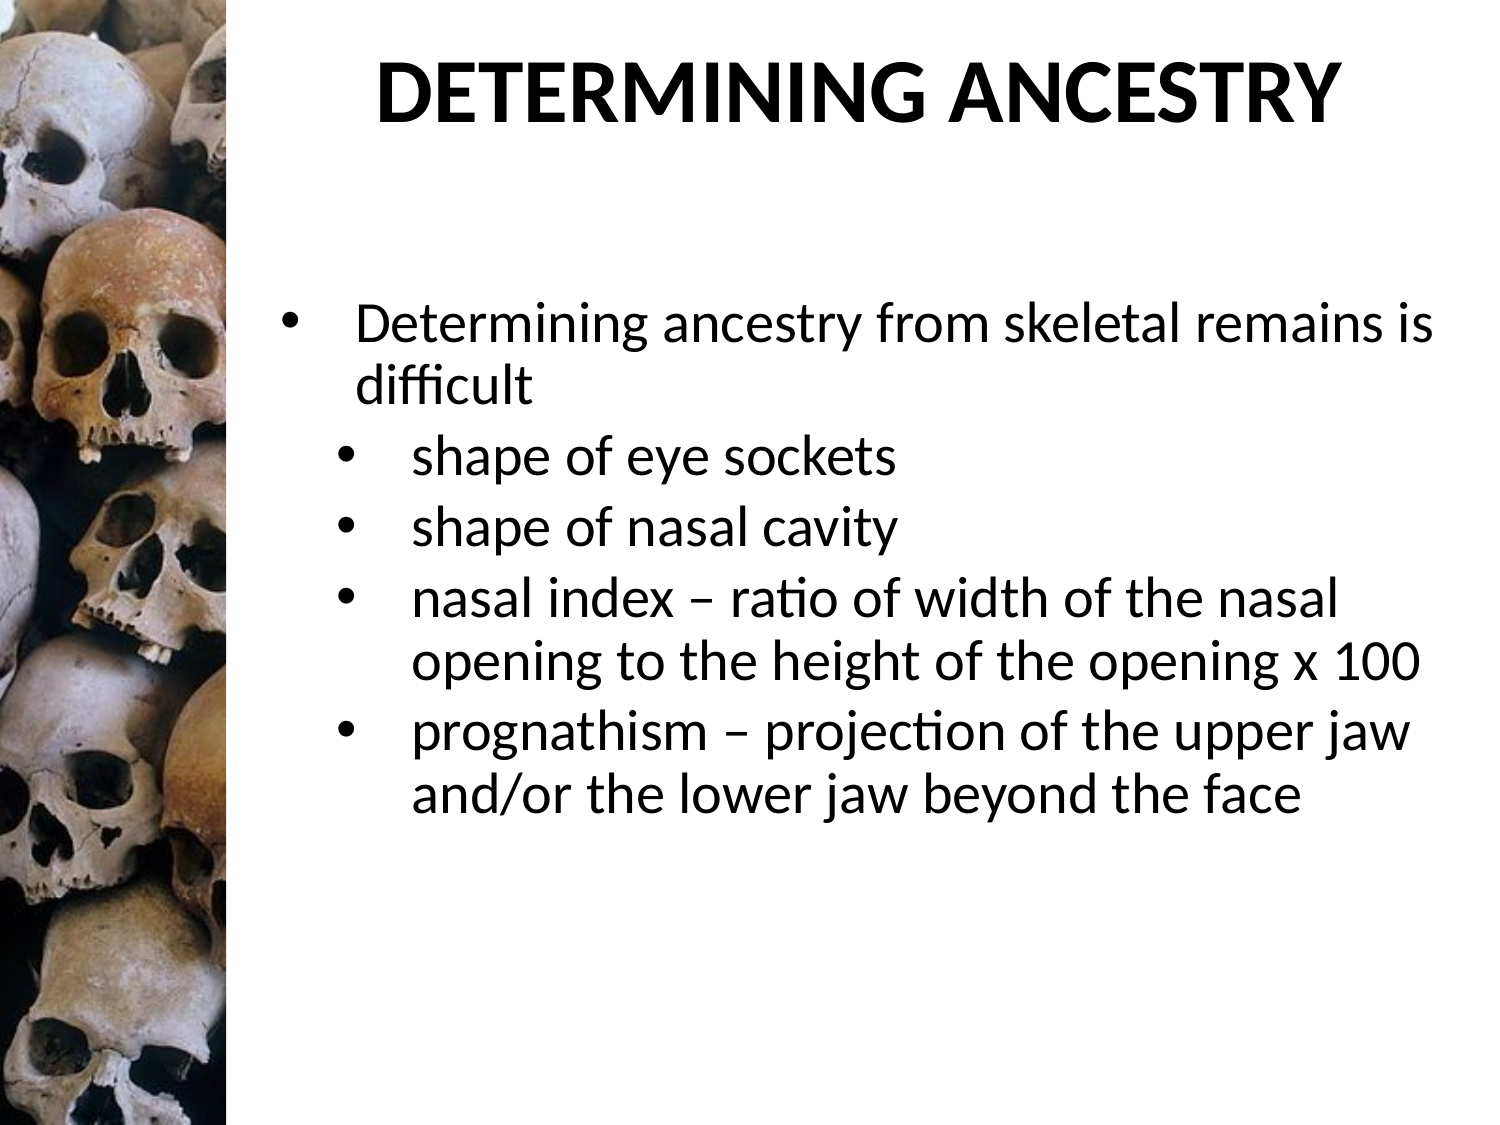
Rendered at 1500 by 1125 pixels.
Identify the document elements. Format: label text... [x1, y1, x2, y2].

text_box DETERMINING ANCESTRY [255, 23, 1465, 148]
picture [0, 0, 227, 1125]
text_box Determining ancestry from skeletal remains is difficult shape of eye sockets shape of nasal cavity nasal index – ratio of width of the nasal opening to the height of the opening x 100 prognathism – projection of the upper jaw and/or the lower jaw beyond the face [265, 284, 1455, 896]
